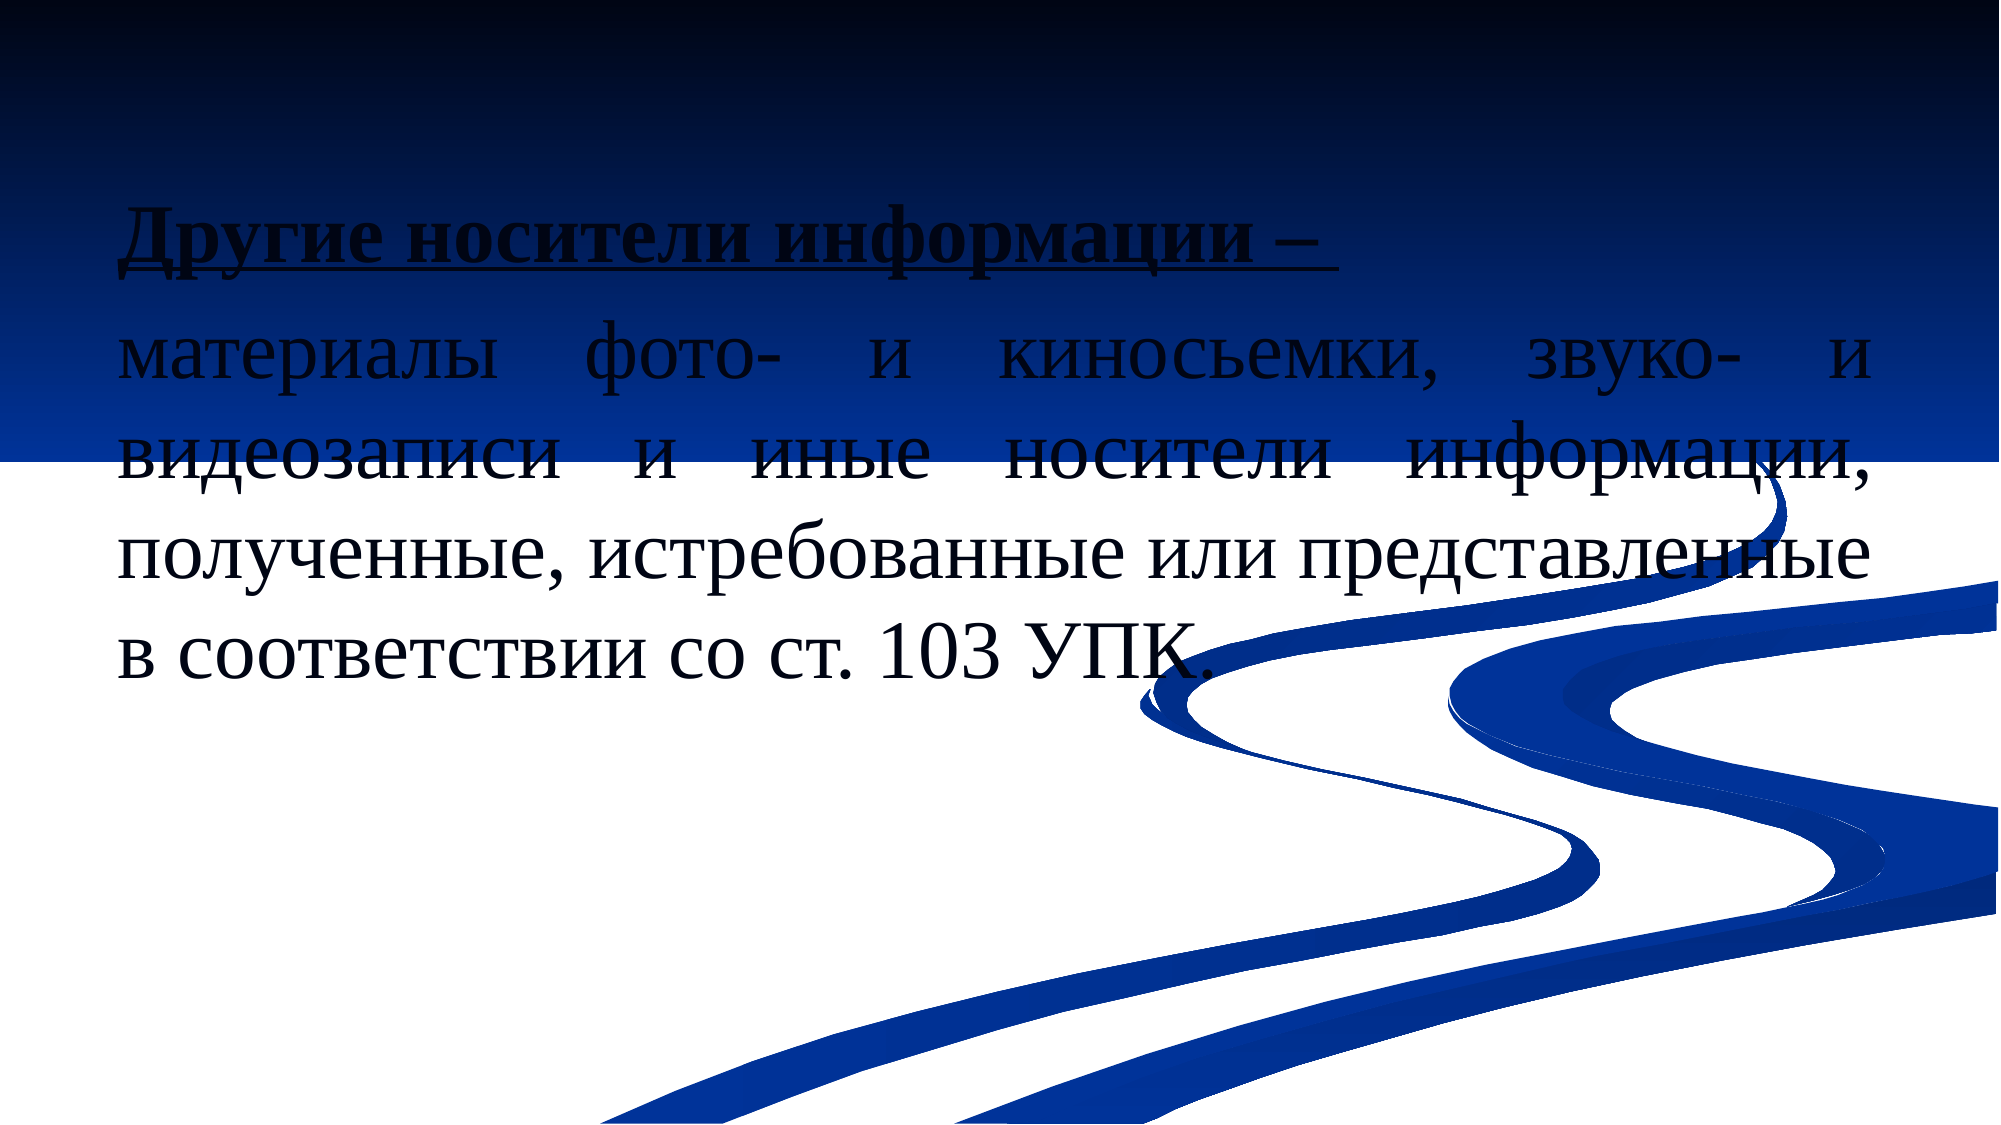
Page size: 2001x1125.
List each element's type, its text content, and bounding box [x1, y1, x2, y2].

subtitle Другие носители информации – материалы фото- и киносьемки, звуко- и видеозаписи и иные носители информации, полученные, истребованные или представленные в соответствии со ст. 103 УПК. [102, 54, 1890, 1083]
